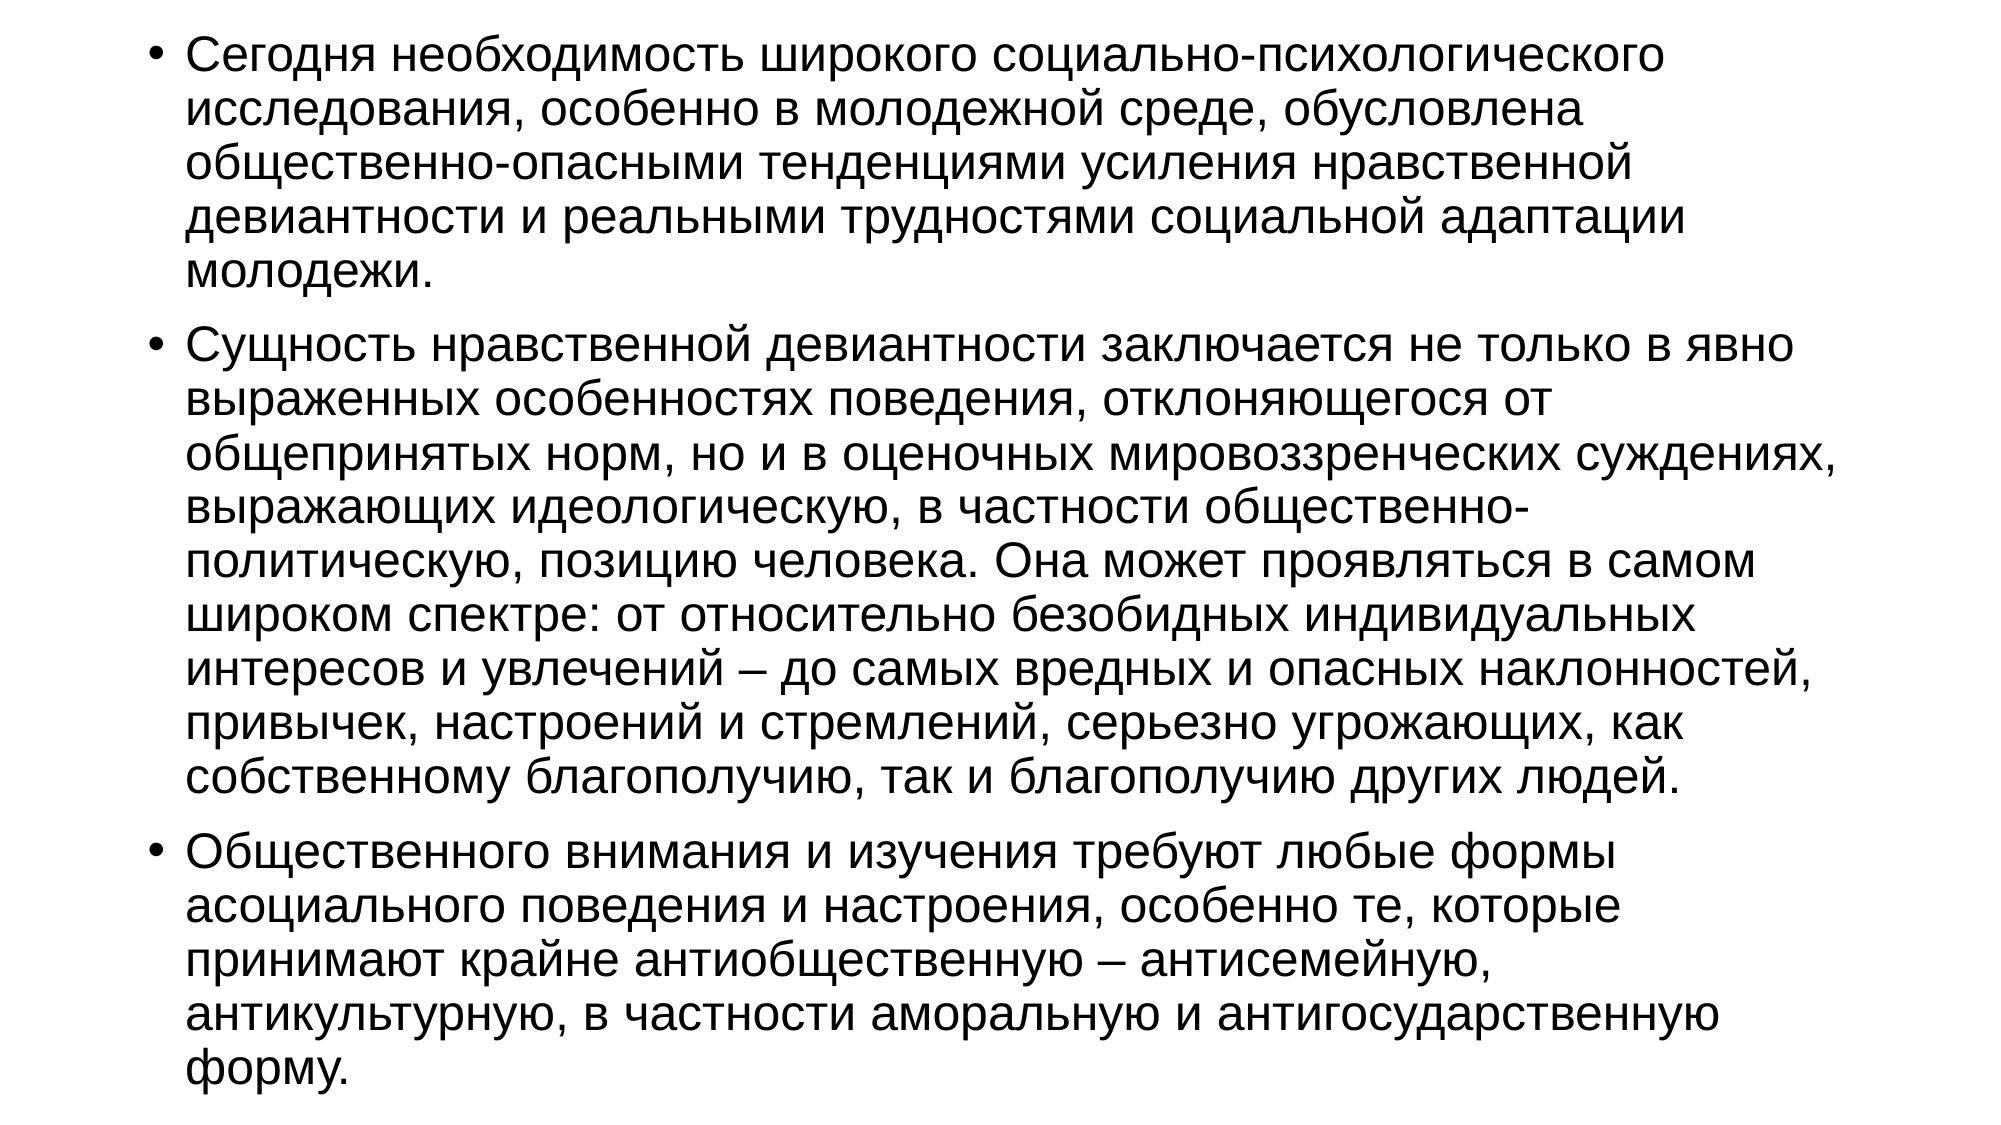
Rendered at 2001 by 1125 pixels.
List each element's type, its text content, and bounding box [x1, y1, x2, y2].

list Сегодня необходимость широкого социально-психологического исследования, особенно в молодежной среде, обусловлена общественно-опасными тенденциями усиления нравственной девиантности и реальными трудностями социальной адаптации молодежи. Сущность нравственной девиантности заключается не только в явно выраженных особенностях поведения, отклоняющегося от общепринятых норм, но и в оценочных мировоззренческих суждениях, выражающих идеологическую, в частности общественно-политическую, позицию человека. Она может проявляться в самом широком спектре: от относительно безобидных индивидуальных интересов и увлечений – до самых вредных и опасных наклонностей, привычек, настроений и стремлений, серьезно угрожающих, как собственному благополучию, так и благополучию других людей. Общественного внимания и изучения требуют любые формы асоциального поведения и настроения, особенно те, которые принимают крайне антиобщественную – антисемейную, антикультурную, в частности аморальную и антигосударственную форму. [132, 20, 1858, 1110]
